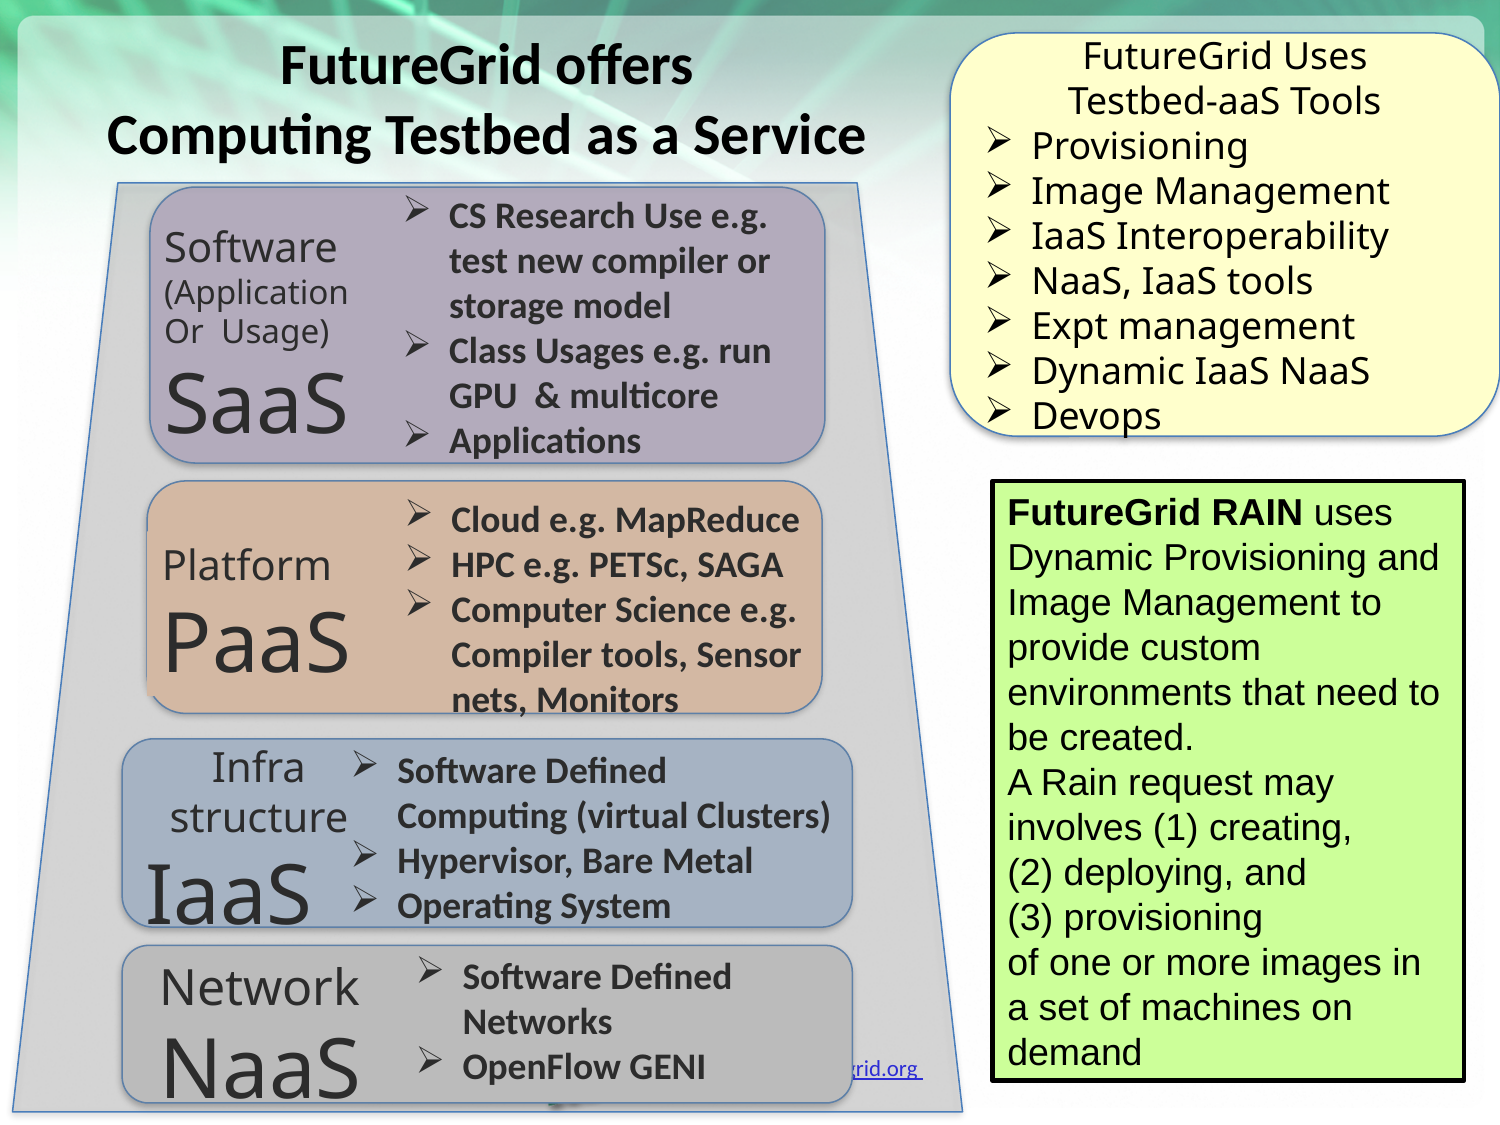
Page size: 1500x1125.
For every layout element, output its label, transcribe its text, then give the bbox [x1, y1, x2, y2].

text_box FutureGrid RAIN uses Dynamic Provisioning and Image Management to provide custom environments that need to be created. A Rain request may involves (1) creating, (2) deploying, and (3) provisioning of one or more images in a set of machines on demand [992, 480, 1464, 1081]
text_box FutureGrid offers Computing Testbed as a Service [92, 18, 882, 174]
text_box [121, 944, 853, 1125]
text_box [121, 733, 853, 943]
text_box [149, 183, 826, 473]
text_box [823, 182, 964, 1113]
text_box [146, 480, 828, 732]
text_box [11, 182, 150, 1113]
picture [0, 0, 1500, 1125]
text_box FutureGrid Uses Testbed-aaS Tools Provisioning Image Management IaaS Interoperability NaaS, IaaS tools Expt management Dynamic IaaS NaaS Devops [949, 32, 1500, 438]
